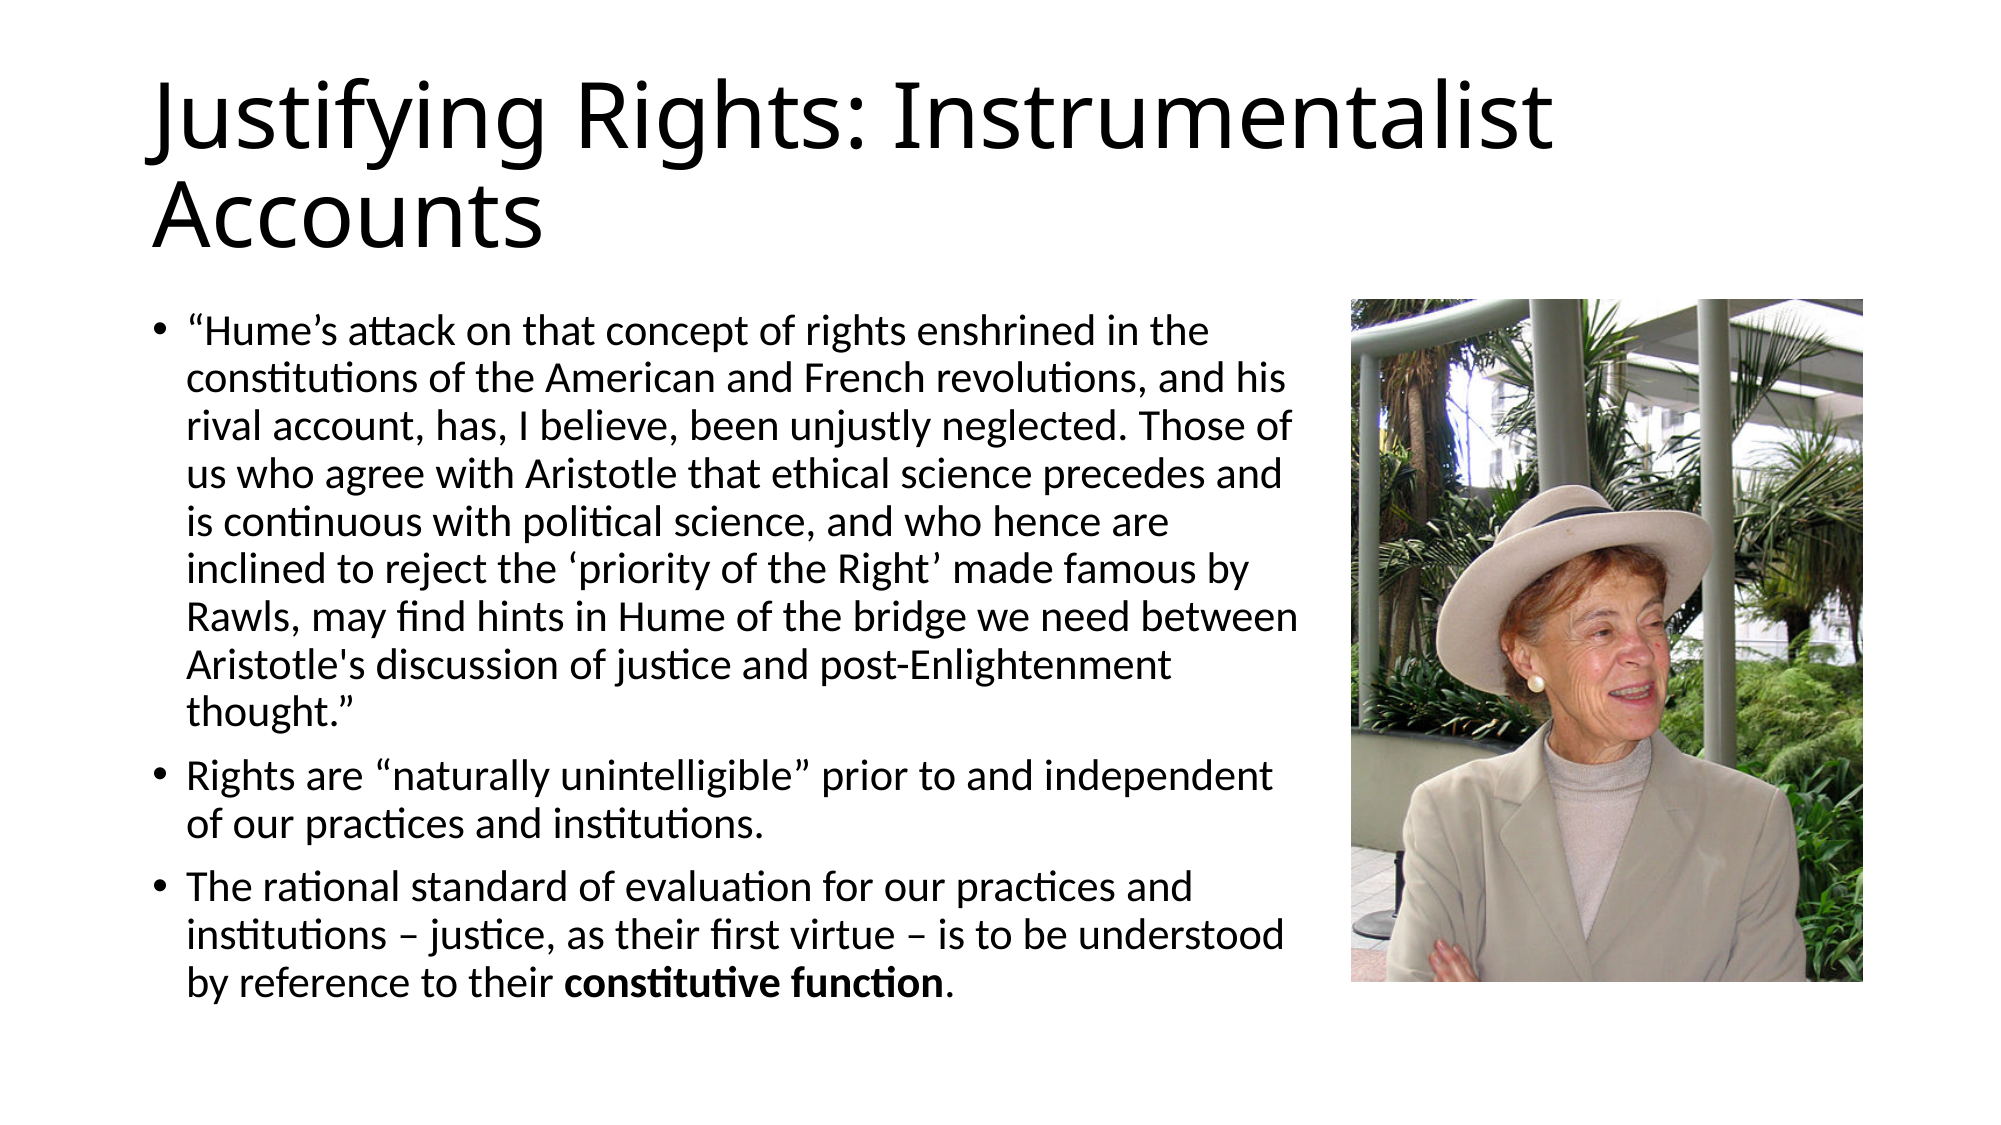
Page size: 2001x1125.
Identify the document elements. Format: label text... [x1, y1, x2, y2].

picture [1350, 299, 1863, 982]
title Justifying Rights: Instrumentalist Accounts [137, 59, 1863, 278]
list “Hume’s attack on that concept of rights enshrined in the constitutions of the American and French revolutions, and his rival account, has, I believe, been unjustly neglected. Those of us who agree with Aristotle that ethical science precedes and is continuous with political science, and who hence are inclined to reject the ‘priority of the Right’ made famous by Rawls, may find hints in Hume of the bridge we need between Aristotle's discussion of justice and post-Enlightenment thought.” Rights are “naturally unintelligible” prior to and independent of our practices and institutions. The rational standard of evaluation for our practices and institutions – justice, as their first virtue – is to be understood by reference to their constitutive function. [137, 299, 1328, 1018]
